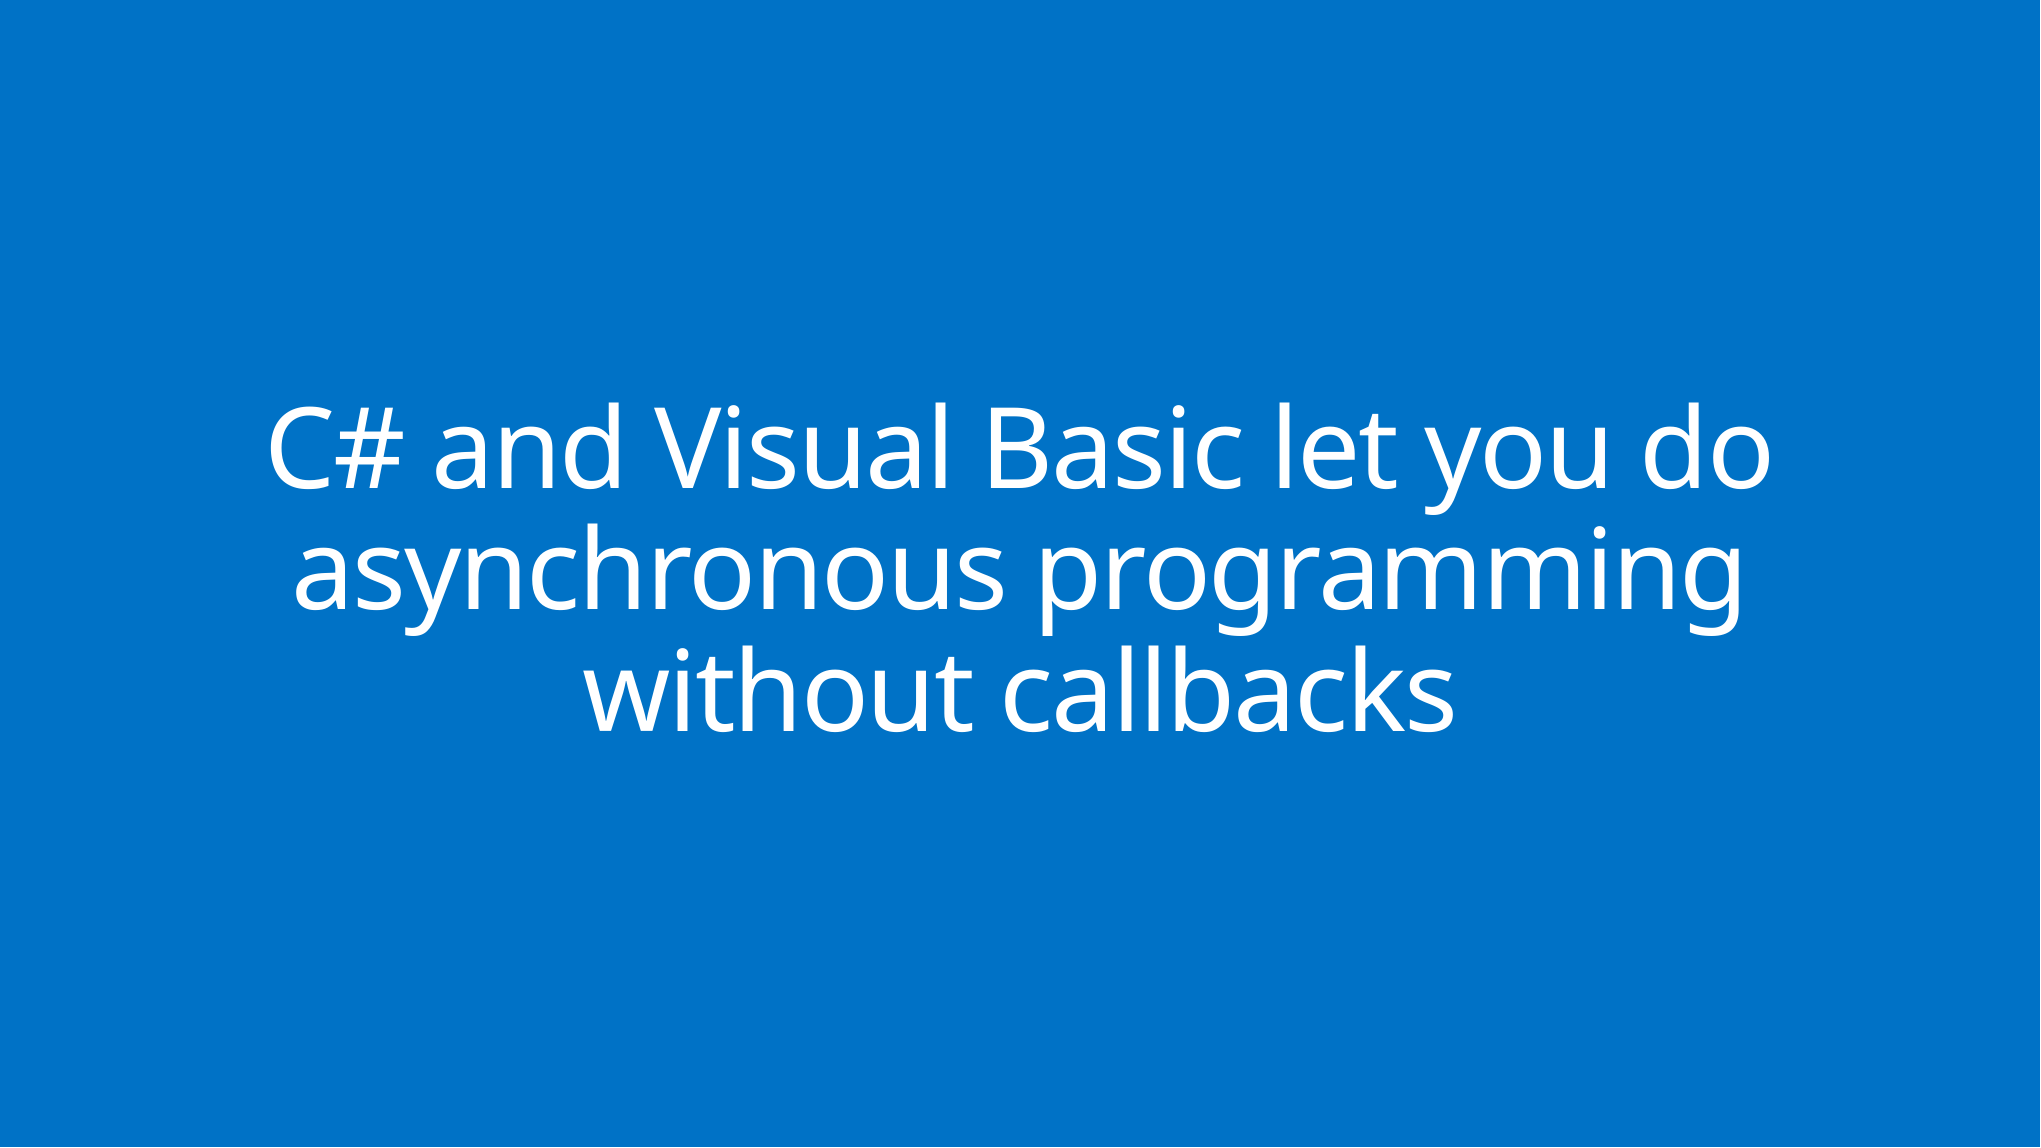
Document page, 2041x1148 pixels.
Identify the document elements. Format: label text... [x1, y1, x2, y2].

title C# and Visual Basic let you do asynchronous programming without callbacks [174, 407, 1866, 741]
